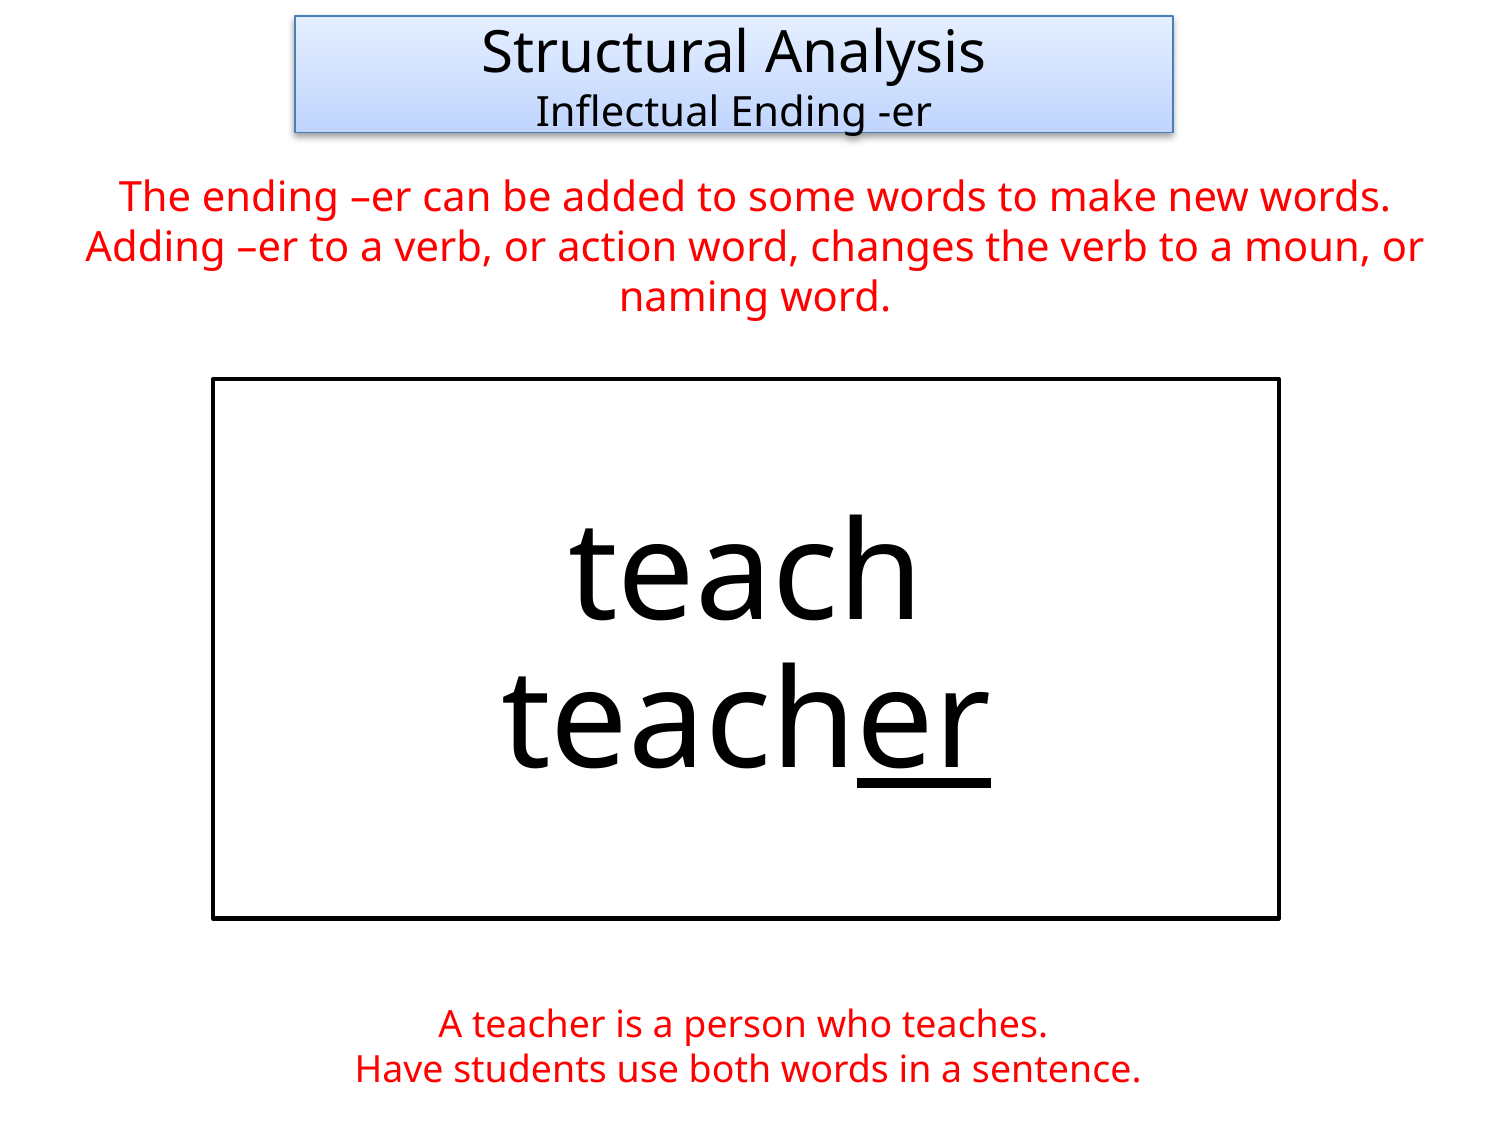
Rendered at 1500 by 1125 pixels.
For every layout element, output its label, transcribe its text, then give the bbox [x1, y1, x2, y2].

text_box The ending –er can be added to some words to make new words. Adding –er to a verb, or action word, changes the verb to a moun, or naming word. [56, 162, 1454, 327]
text_box Structural Analysis Inflectual Ending -er [294, 15, 1174, 133]
text_box A teacher is a person who teaches. Have students use both words in a sentence. [43, 992, 1454, 1098]
text_box teach teacher [211, 377, 1281, 921]
